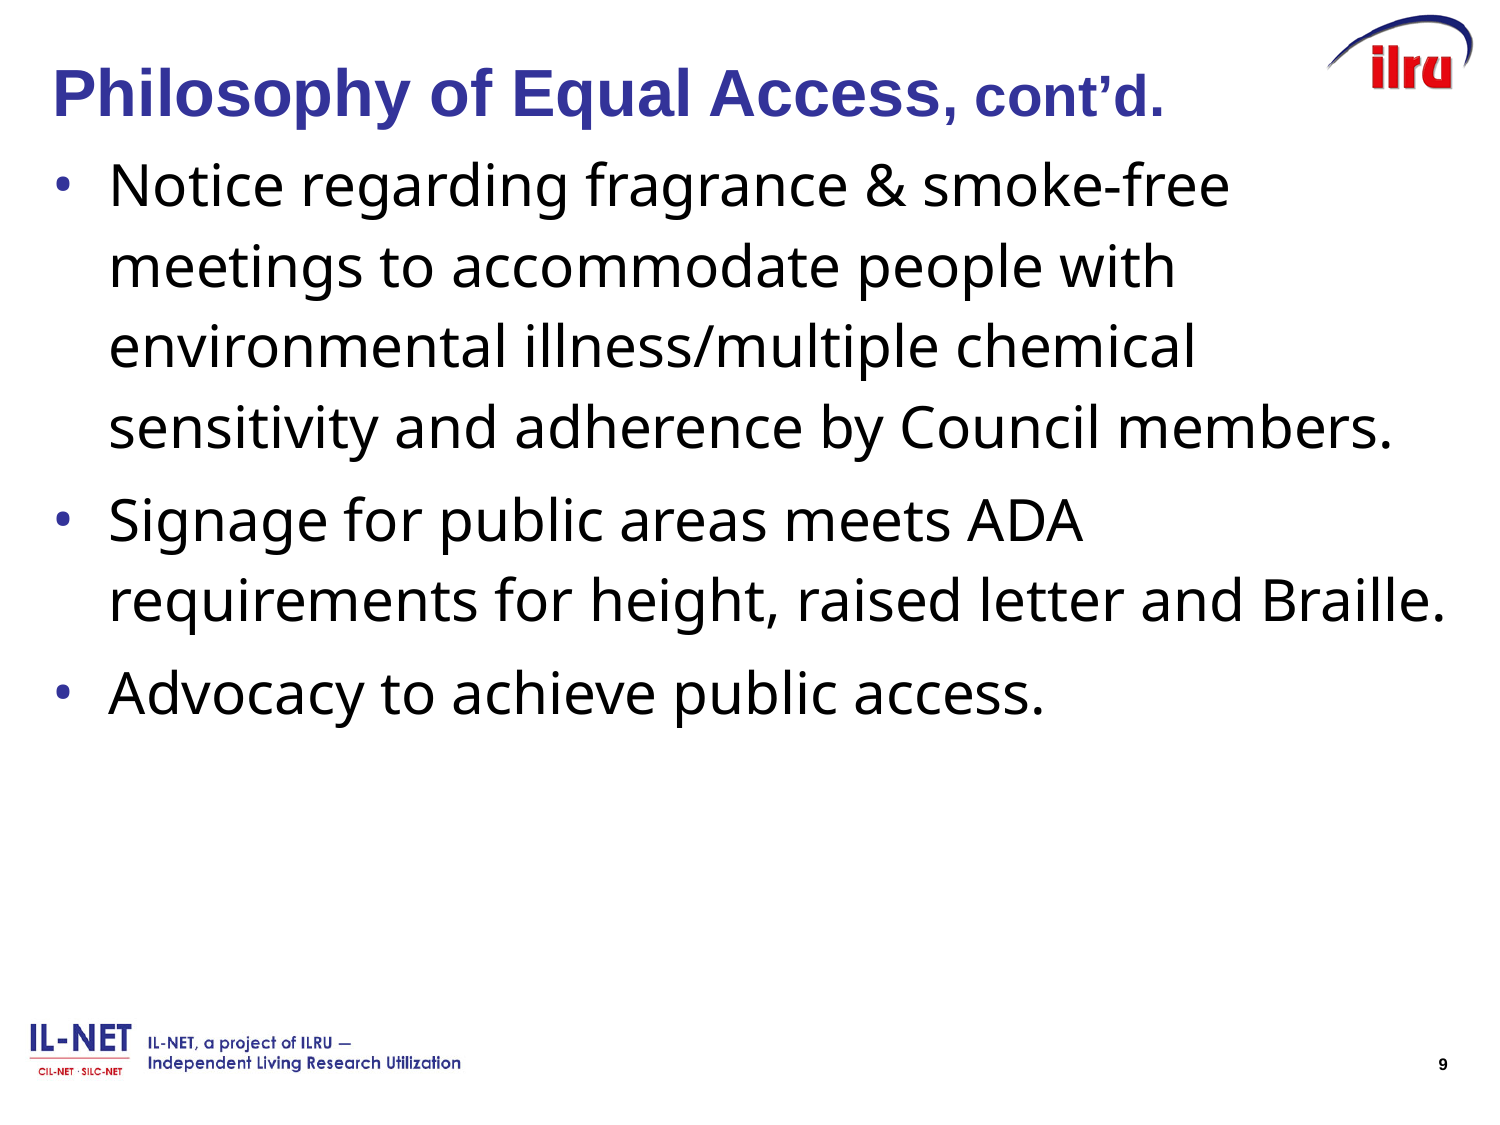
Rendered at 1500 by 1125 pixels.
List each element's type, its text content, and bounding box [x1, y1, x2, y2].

list Notice regarding fragrance & smoke-free meetings to accommodate people with environmental illness/multiple chemical sensitivity and adherence by Council members. Signage for public areas meets ADA requirements for height, raised letter and Braille. Advocacy to achieve public access. [37, 130, 1463, 1000]
picture [1325, 12, 1488, 90]
picture [12, 1005, 478, 1092]
title Philosophy of Equal Access, cont’d. [37, 24, 1300, 130]
